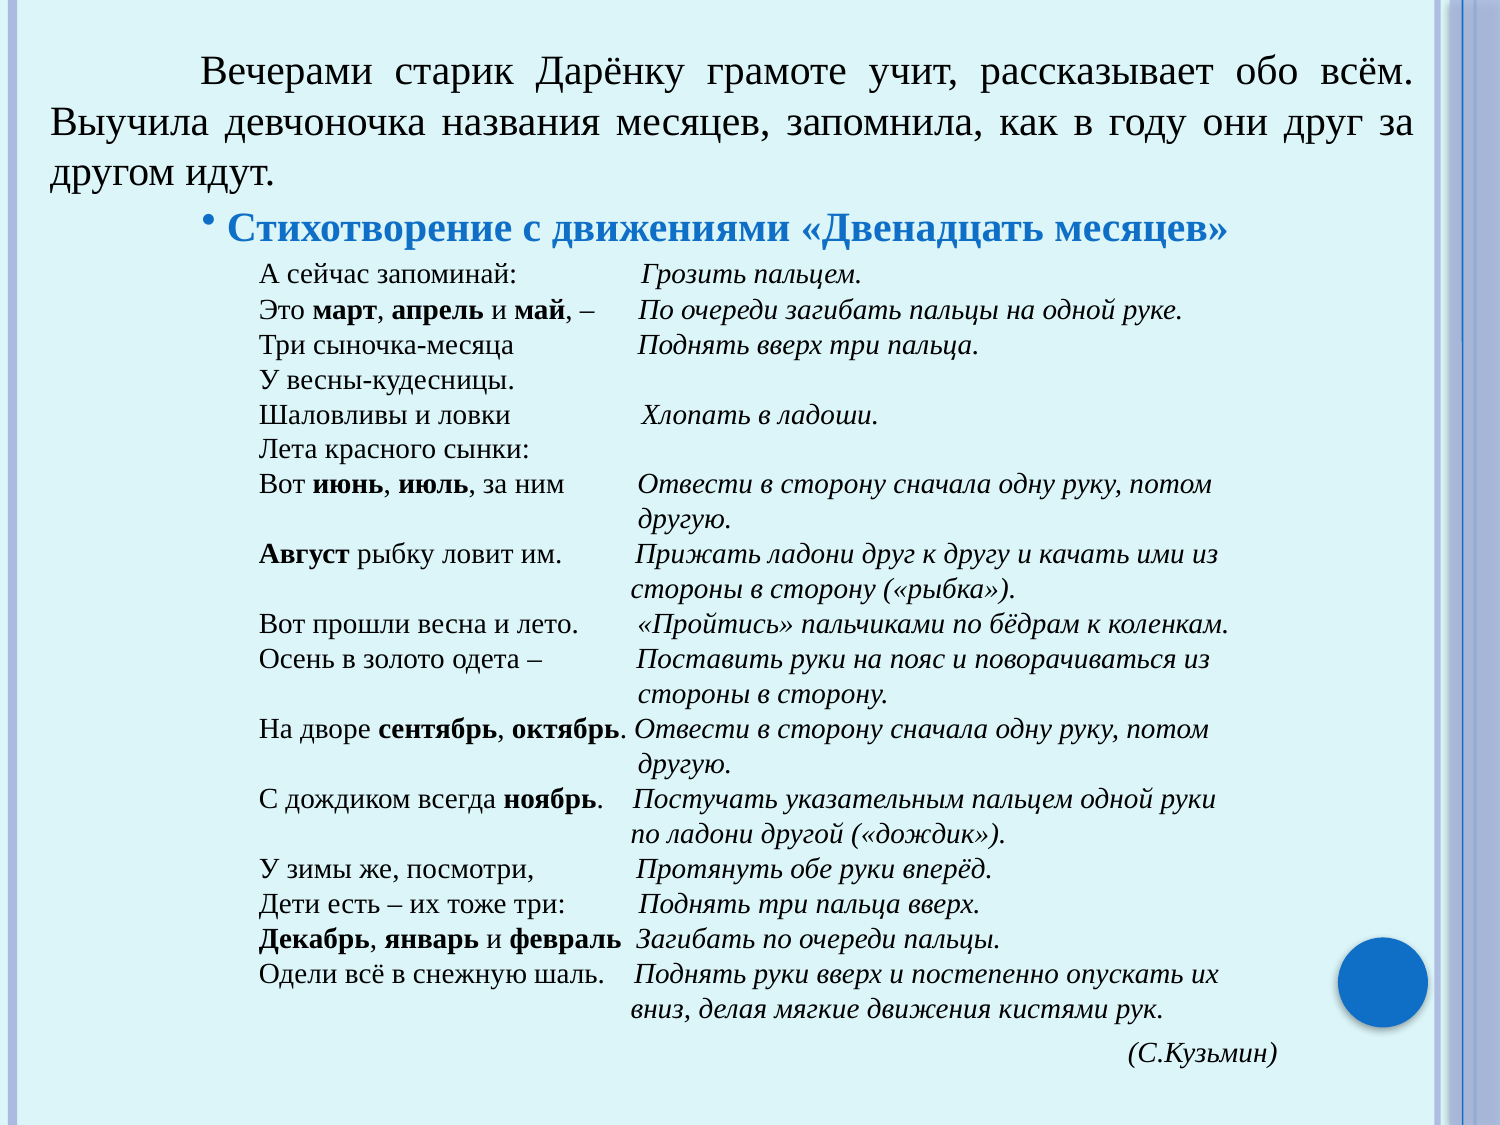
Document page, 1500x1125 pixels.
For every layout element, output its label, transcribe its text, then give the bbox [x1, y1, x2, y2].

text_box (С.Кузьмин) [1113, 1026, 1436, 1076]
text_box Вечерами старик Дарёнку грамоте учит, рассказывает обо всём. Выучила девчоночка названия месяцев, запомнила, как в году они друг за другом идут. [35, 0, 1430, 201]
text_box Стихотворение с движениями «Двенадцать месяцев» А сейчас запоминай: Грозить пальцем. Это март, апрель и май, – По очереди загибать пальцы на одной руке. Три сыночка-месяца Поднять вверх три пальца. У весны-кудесницы. Шаловливы и ловки Хлопать в ладоши. Лета красного сынки: Вот июнь, июль, за ним Отвести в сторону сначала одну руку, потом другую. Август рыбку ловит им. Прижать ладони друг к другу и качать ими из стороны в сторону («рыбка»). Вот прошли весна и лето. «Пройтись» пальчиками по бёдрам к коленкам. Осень в золото одета – Поставить руки на пояс и поворачиваться из стороны в сторону. На дворе сентябрь, октябрь. Отвести в сторону сначала одну руку, потом другую. С дождиком всегда ноябрь. Постучать указательным пальцем одной руки по ладони другой («дождик»). У зимы же, посмотри, Протянуть обе руки вперёд. Дети есть – их тоже три: Поднять три пальца вверх. Декабрь, январь и февраль Загибать по очереди пальцы. Одели всё в снежную шаль. Поднять руки вверх и постепенно опускать их вниз, делая мягкие движения кистями рук. [93, 192, 1348, 1125]
